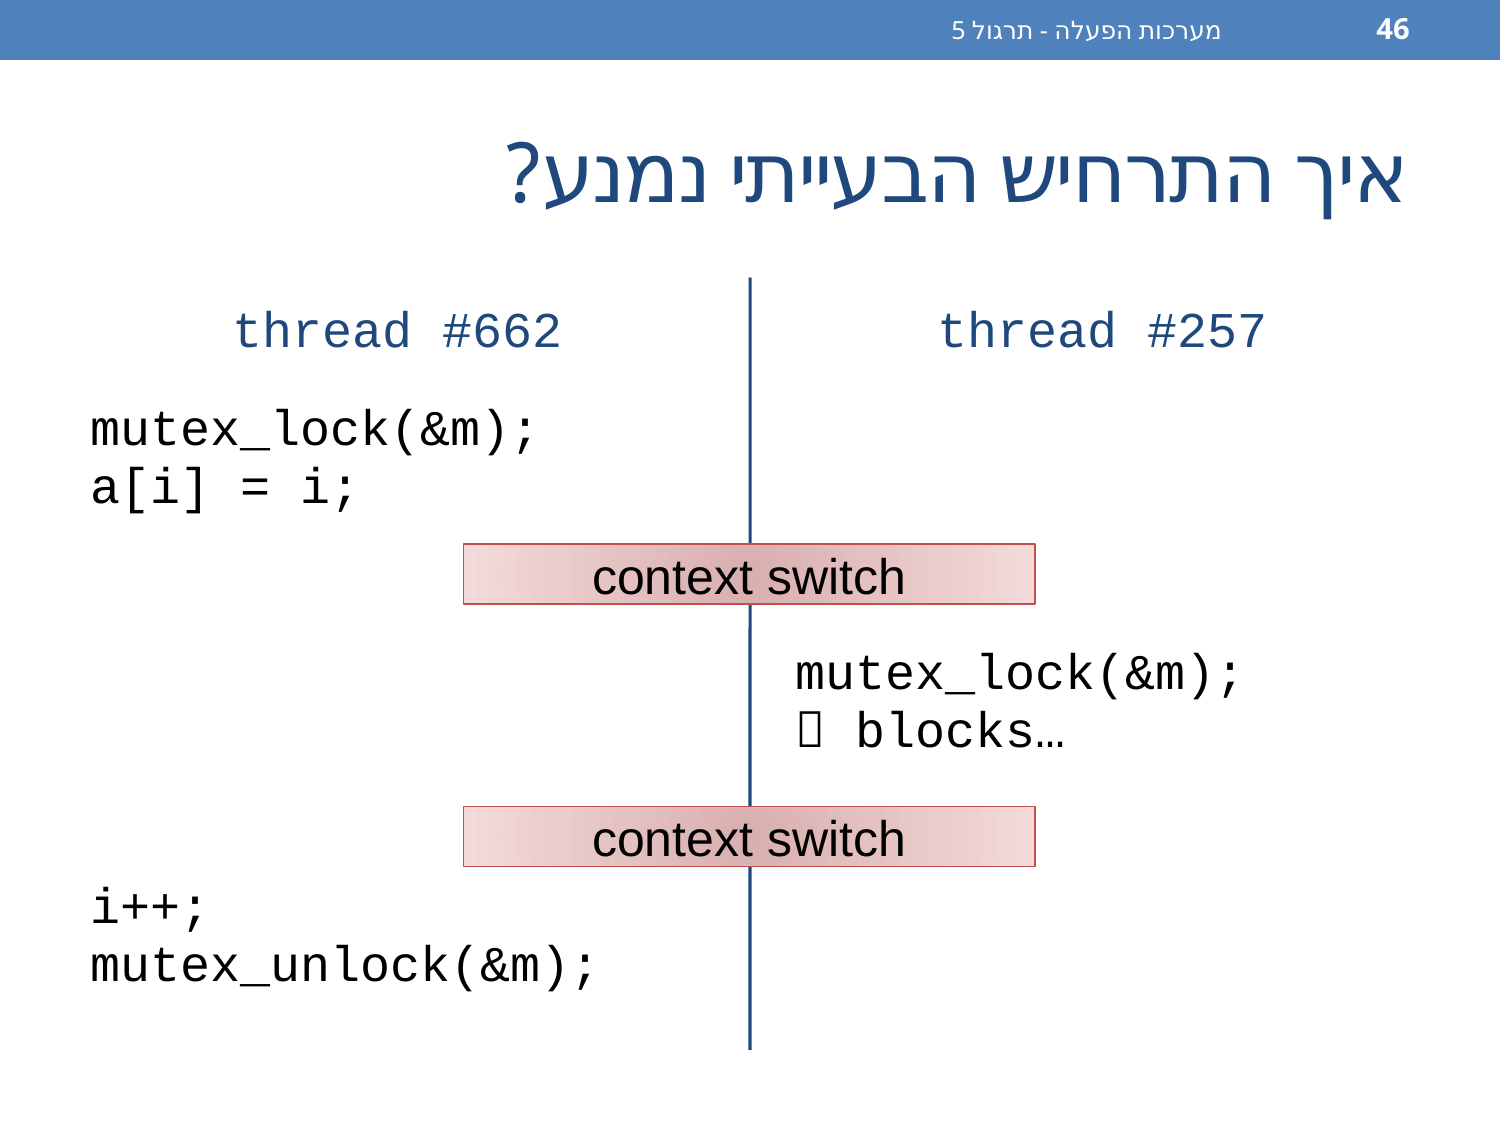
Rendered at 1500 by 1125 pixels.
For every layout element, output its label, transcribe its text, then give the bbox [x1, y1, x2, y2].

text_box context switch [463, 806, 1036, 867]
footer מערכות הפעלה - תרגול 5 [562, 3, 1238, 57]
list thread #257 [780, 275, 1425, 380]
list mutex_lock(&m); a[i] = i; i++; mutex_unlock(&m); [75, 399, 720, 1049]
list mutex_lock(&m);  blocks… [780, 399, 1425, 1049]
list thread #662 [75, 275, 720, 380]
slide_number 46 [1250, 3, 1425, 57]
text_box context switch [463, 543, 1036, 605]
title איך התרחיש הבעייתי נמנע? [75, 87, 1425, 250]
